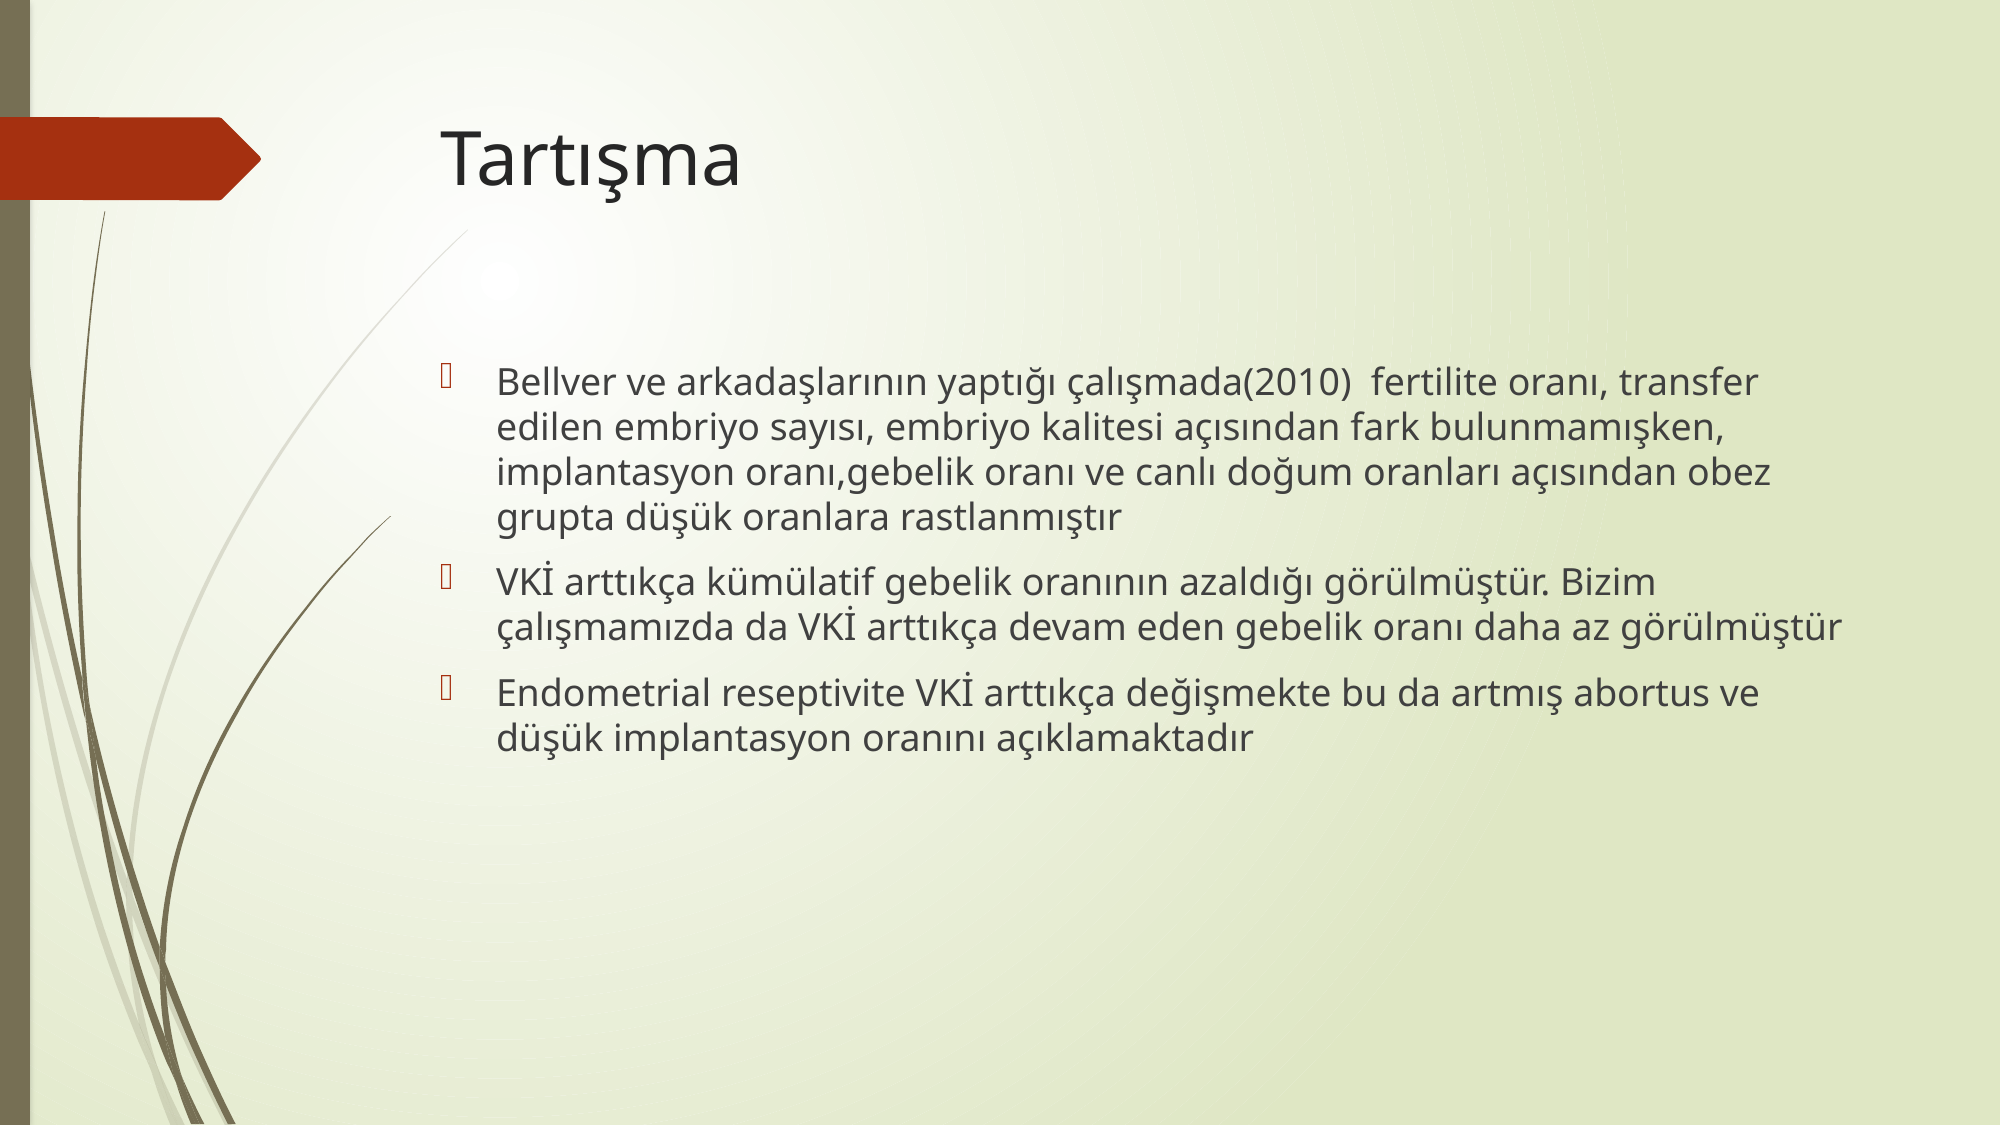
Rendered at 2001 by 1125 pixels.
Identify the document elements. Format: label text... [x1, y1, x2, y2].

title Tartışma [425, 102, 1888, 313]
list Bellver ve arkadaşlarının yaptığı çalışmada(2010) fertilite oranı, transfer edilen embriyo sayısı, embriyo kalitesi açısından fark bulunmamışken, implantasyon oranı,gebelik oranı ve canlı doğum oranları açısından obez grupta düşük oranlara rastlanmıştır VKİ arttıkça kümülatif gebelik oranının azaldığı görülmüştür. Bizim çalışmamızda da VKİ arttıkça devam eden gebelik oranı daha az görülmüştür Endometrial reseptivite VKİ arttıkça değişmekte bu da artmış abortus ve düşük implantasyon oranını açıklamaktadır [424, 350, 1888, 970]
